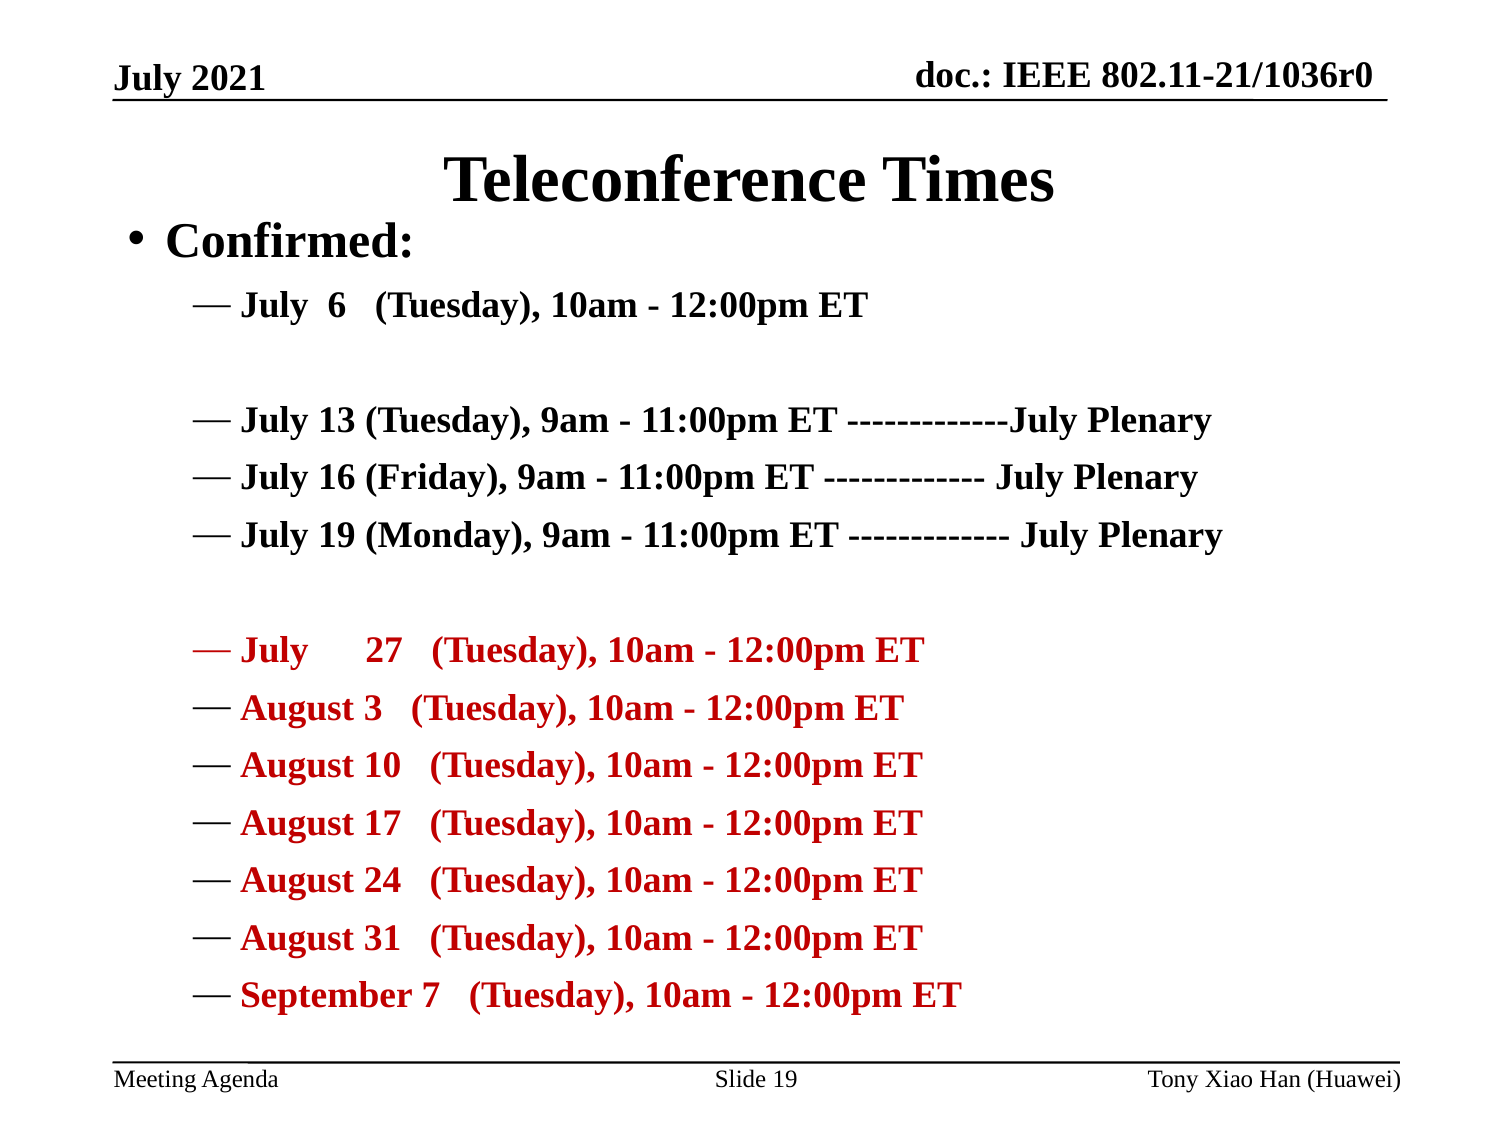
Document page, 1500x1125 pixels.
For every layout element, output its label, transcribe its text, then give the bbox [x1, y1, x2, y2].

footer Tony Xiao Han (Huawei) [999, 1061, 1402, 1093]
text_box Teleconference Times [112, 87, 1388, 199]
text_box Confirmed: July 6 (Tuesday), 10am - 12:00pm ET July 13 (Tuesday), 9am - 11:00pm ET -------------July Plenary July 16 (Friday), 9am - 11:00pm ET ------------- July Plenary July 19 (Monday), 9am - 11:00pm ET ------------- July Plenary July 27 (Tuesday), 10am - 12:00pm ET August 3 (Tuesday), 10am - 12:00pm ET August 10 (Tuesday), 10am - 12:00pm ET August 17 (Tuesday), 10am - 12:00pm ET August 24 (Tuesday), 10am - 12:00pm ET August 31 (Tuesday), 10am - 12:00pm ET September 7 (Tuesday), 10am - 12:00pm ET [112, 199, 1388, 1025]
slide_number Slide 19 [712, 1061, 800, 1093]
